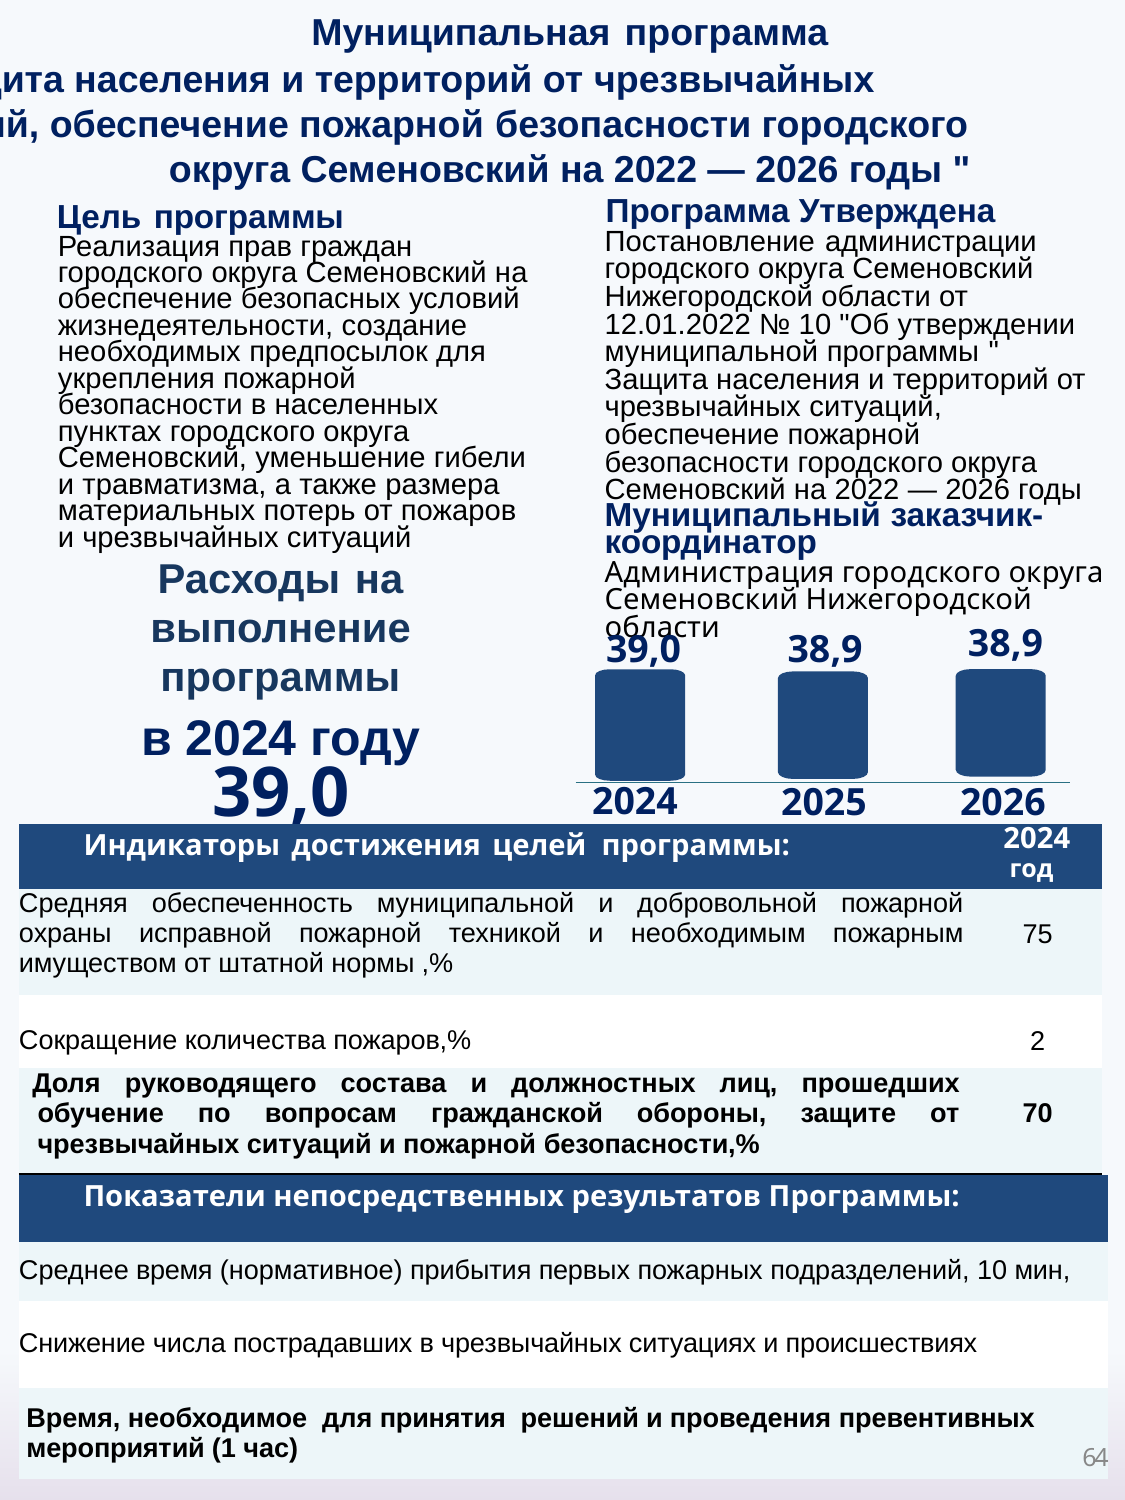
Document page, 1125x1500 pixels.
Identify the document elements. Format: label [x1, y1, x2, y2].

table_header [19, 1175, 1108, 1242]
table_header [19, 824, 1102, 889]
table_cell [19, 889, 1102, 1173]
text_box [0, 7, 1125, 824]
slide_number [1073, 1441, 1121, 1479]
table_cell [19, 1242, 1108, 1479]
